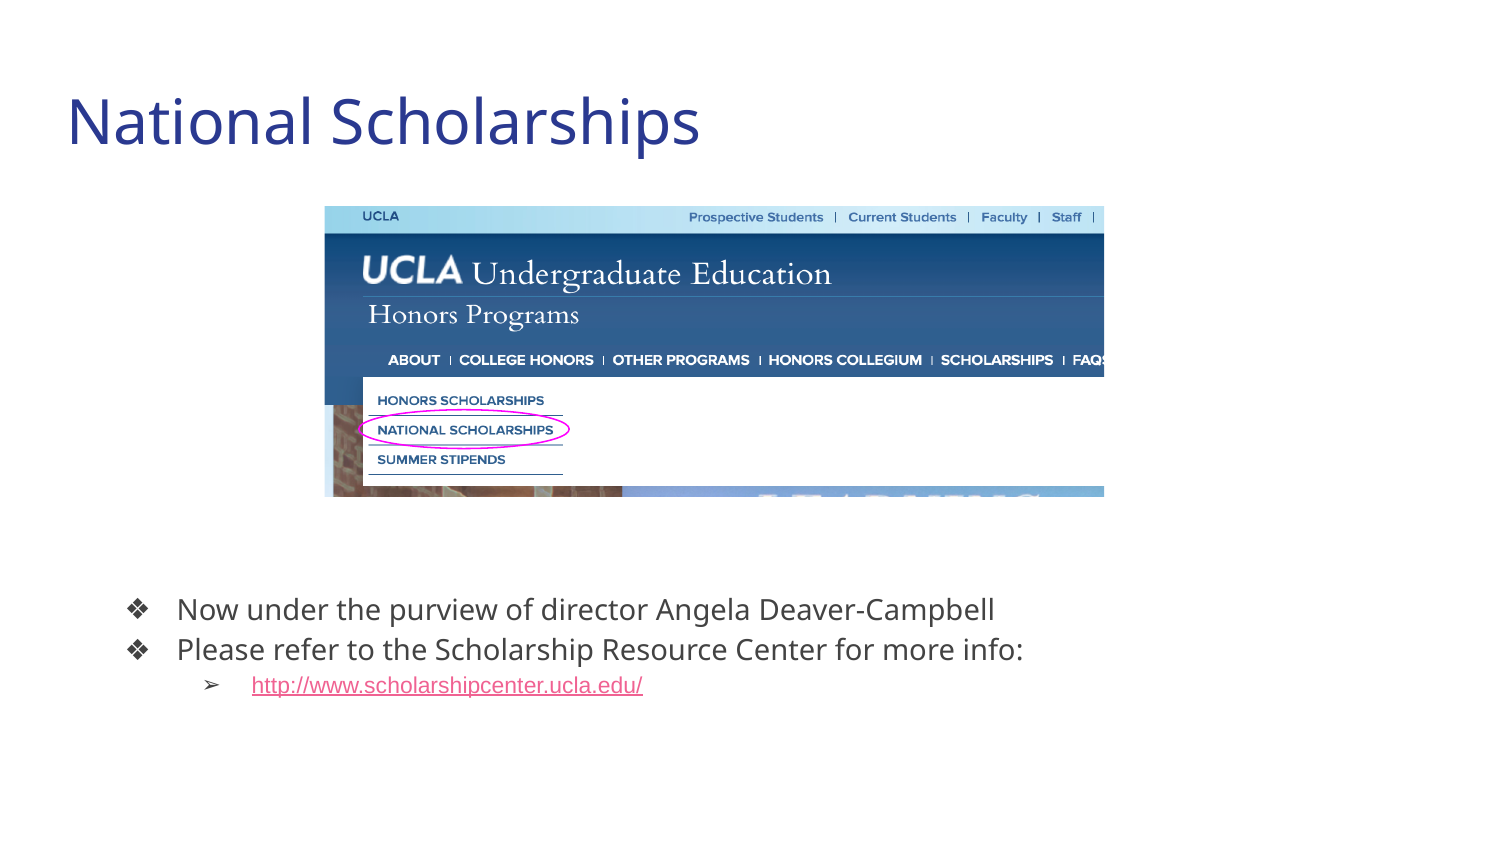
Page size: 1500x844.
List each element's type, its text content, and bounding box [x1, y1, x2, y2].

list Now under the purview of director Angela Deaver-Campbell Please refer to the Scholarship Resource Center for more info: http://www.scholarshipcenter.ucla.edu/ [86, 570, 1414, 844]
title National Scholarships [51, 67, 1449, 167]
picture [324, 166, 1105, 497]
